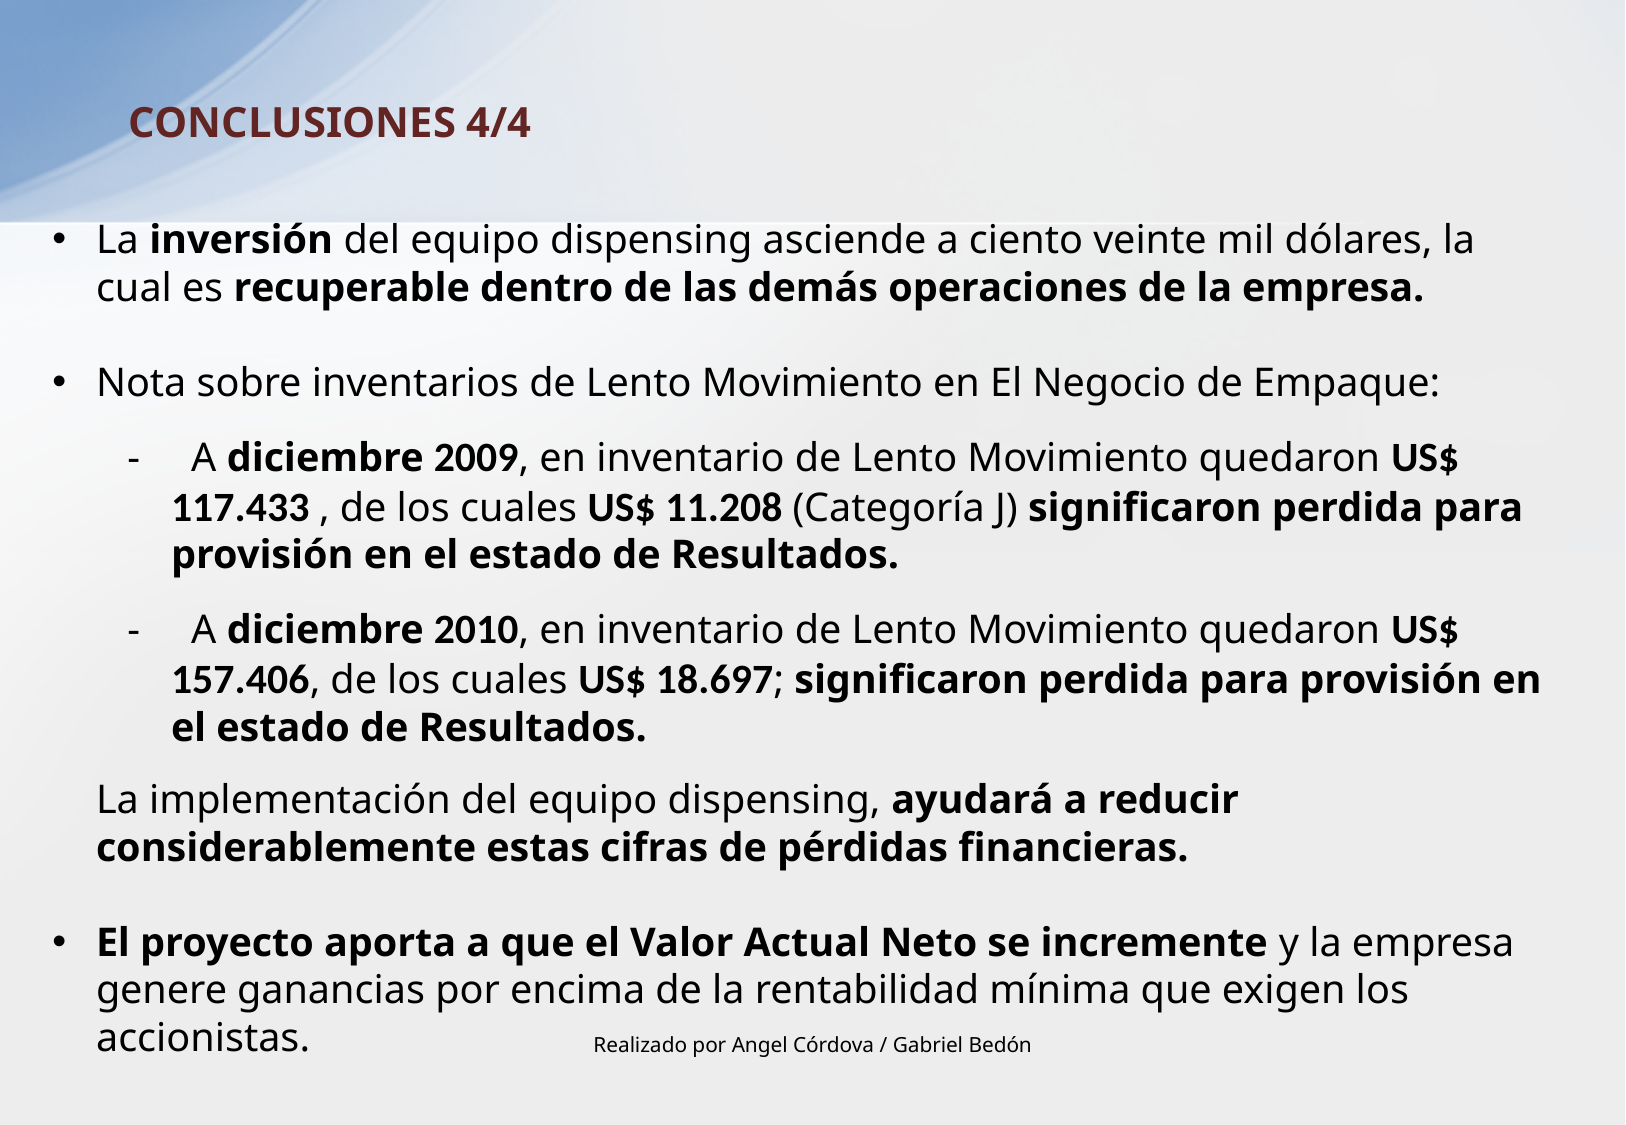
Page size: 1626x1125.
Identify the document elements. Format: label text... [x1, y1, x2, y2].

picture [0, 0, 1625, 1125]
text_box CONCLUSIONES 4/4 [114, 82, 1524, 160]
text_box La inversión del equipo dispensing asciende a ciento veinte mil dólares, la cual es recuperable dentro de las demás operaciones de la empresa. Nota sobre inventarios de Lento Movimiento en El Negocio de Empaque: - A diciembre 2009, en inventario de Lento Movimiento quedaron US$ 117.433 , de los cuales US$ 11.208 (Categoría J) significaron perdida para provisión en el estado de Resultados. - A diciembre 2010, en inventario de Lento Movimiento quedaron US$ 157.406, de los cuales US$ 18.697; significaron perdida para provisión en el estado de Resultados. La implementación del equipo dispensing, ayudará a reducir considerablemente estas cifras de pérdidas financieras. El proyecto aporta a que el Valor Actual Neto se incremente y la empresa genere ganancias por encima de la rentabilidad mínima que exigen los accionistas. [37, 207, 1575, 1067]
footer Realizado por Angel Córdova / Gabriel Bedón [555, 1024, 1070, 1103]
